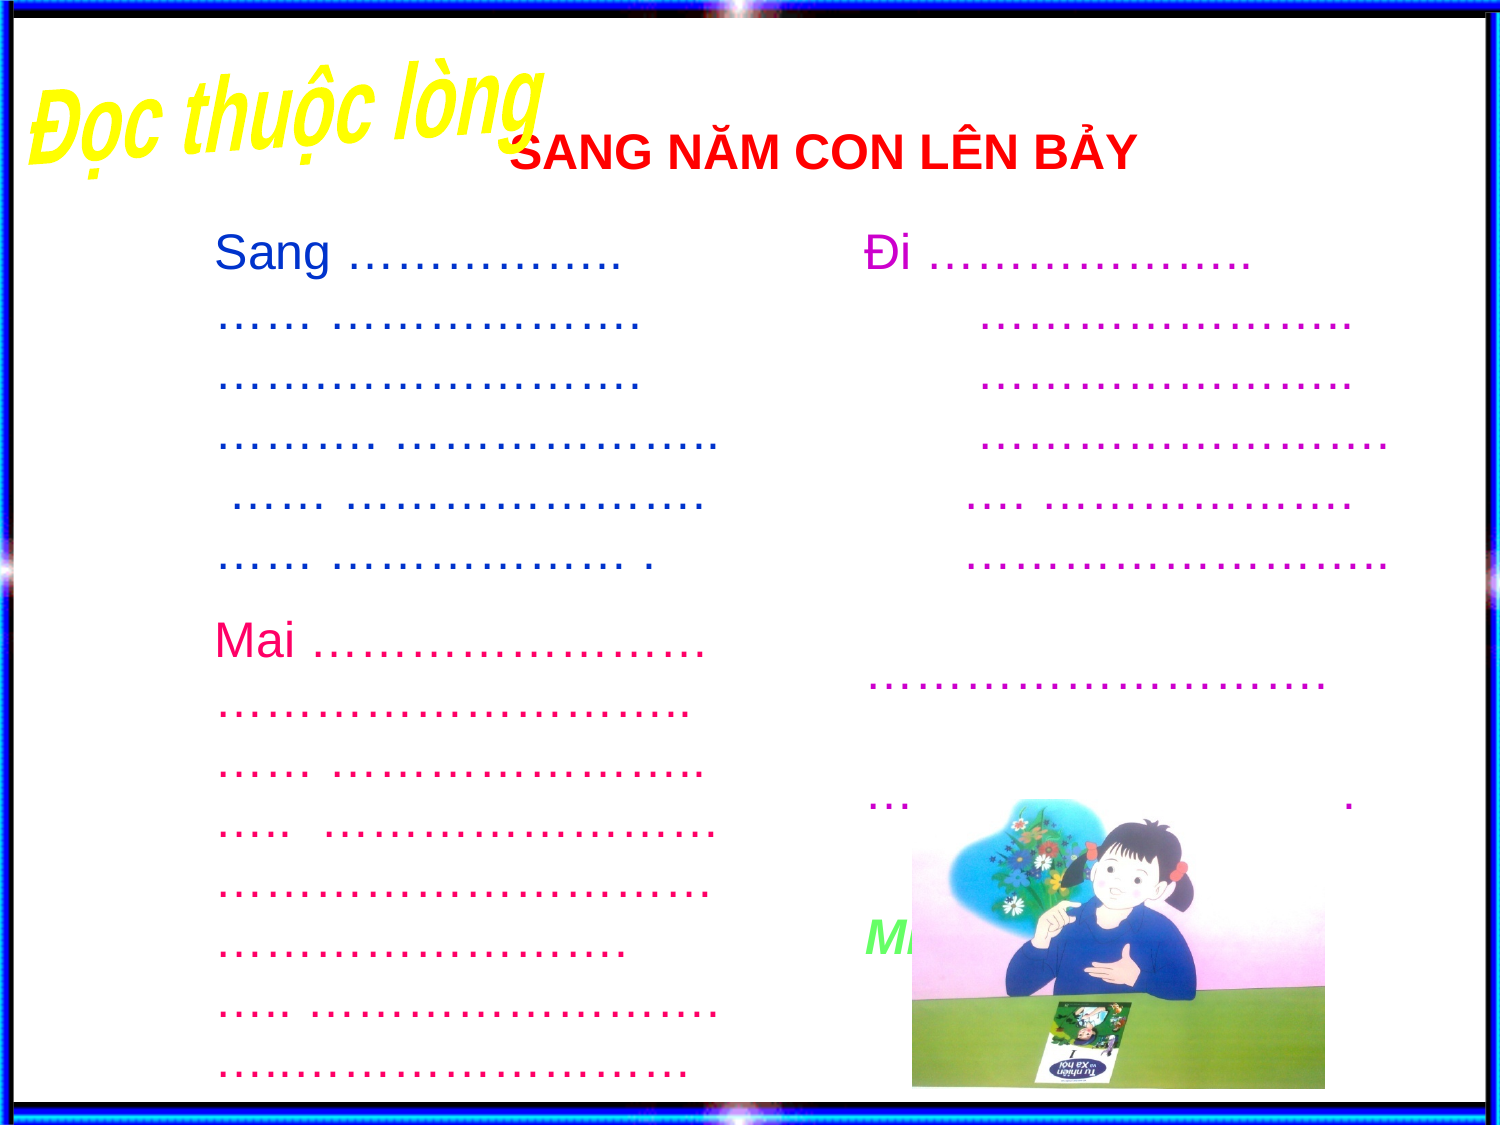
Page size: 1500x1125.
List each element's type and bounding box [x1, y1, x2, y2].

text_box [0, 0, 1500, 1125]
